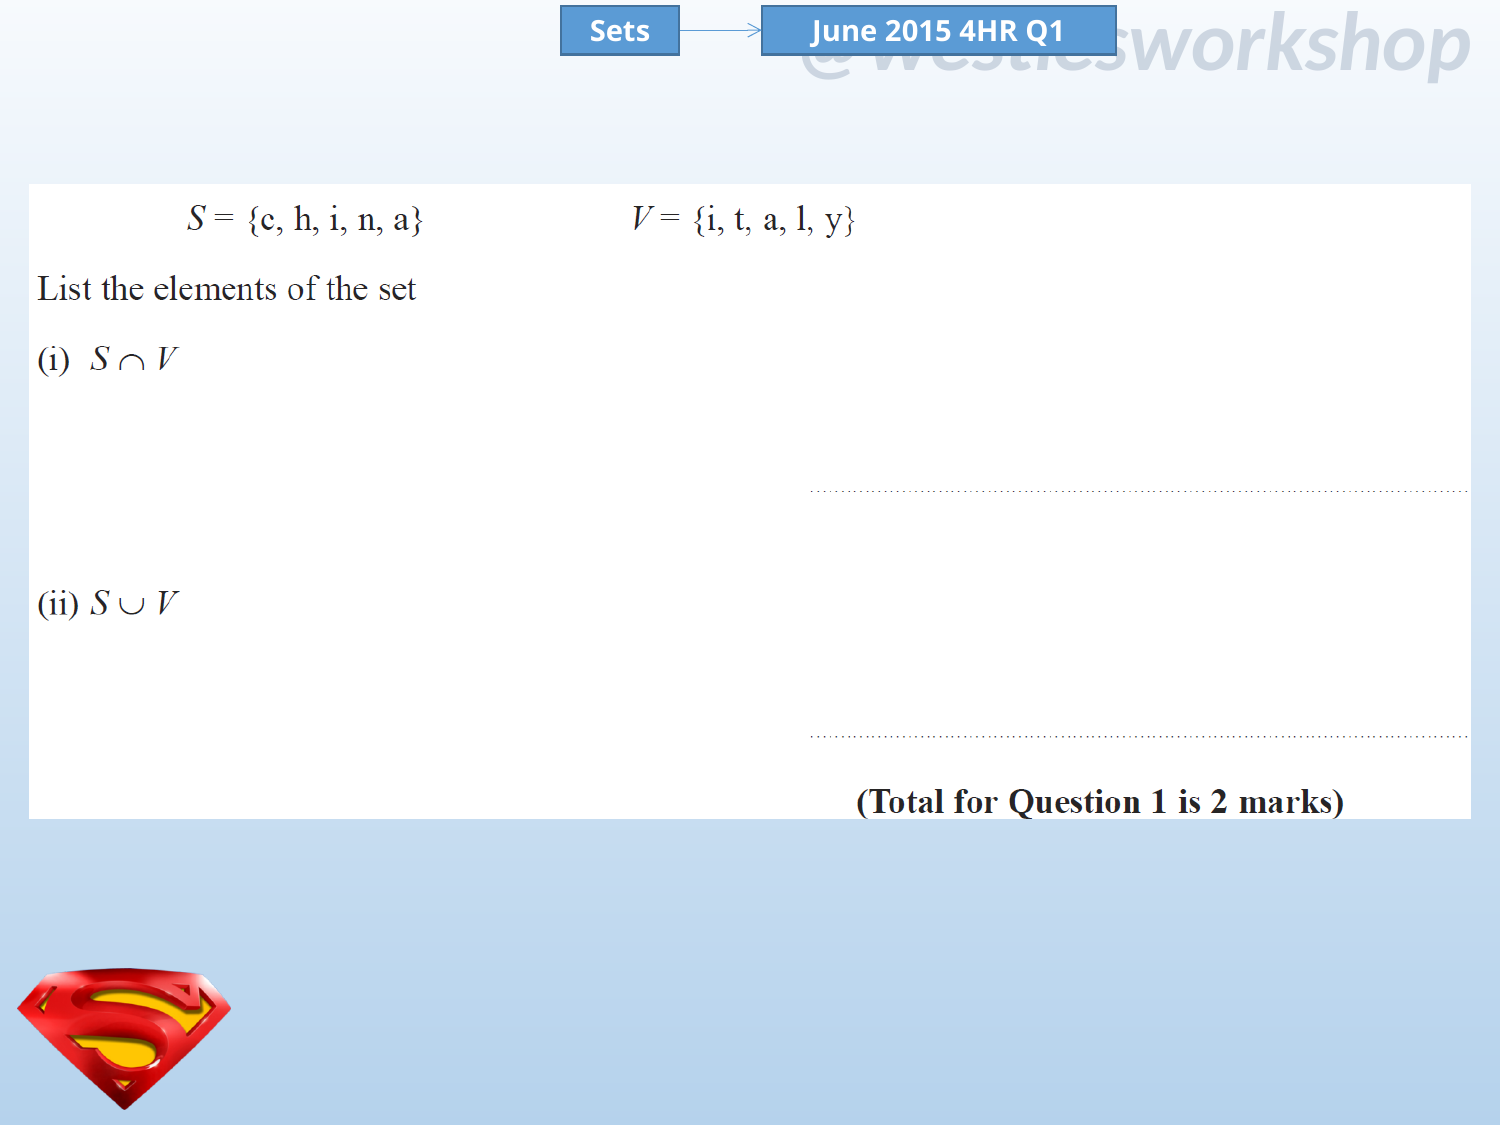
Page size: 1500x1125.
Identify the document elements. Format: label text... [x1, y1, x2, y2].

text_box Sets [560, 5, 680, 56]
text_box June 2015 4HR Q1 [761, 5, 1117, 56]
picture [29, 184, 1471, 819]
picture [17, 968, 231, 1110]
